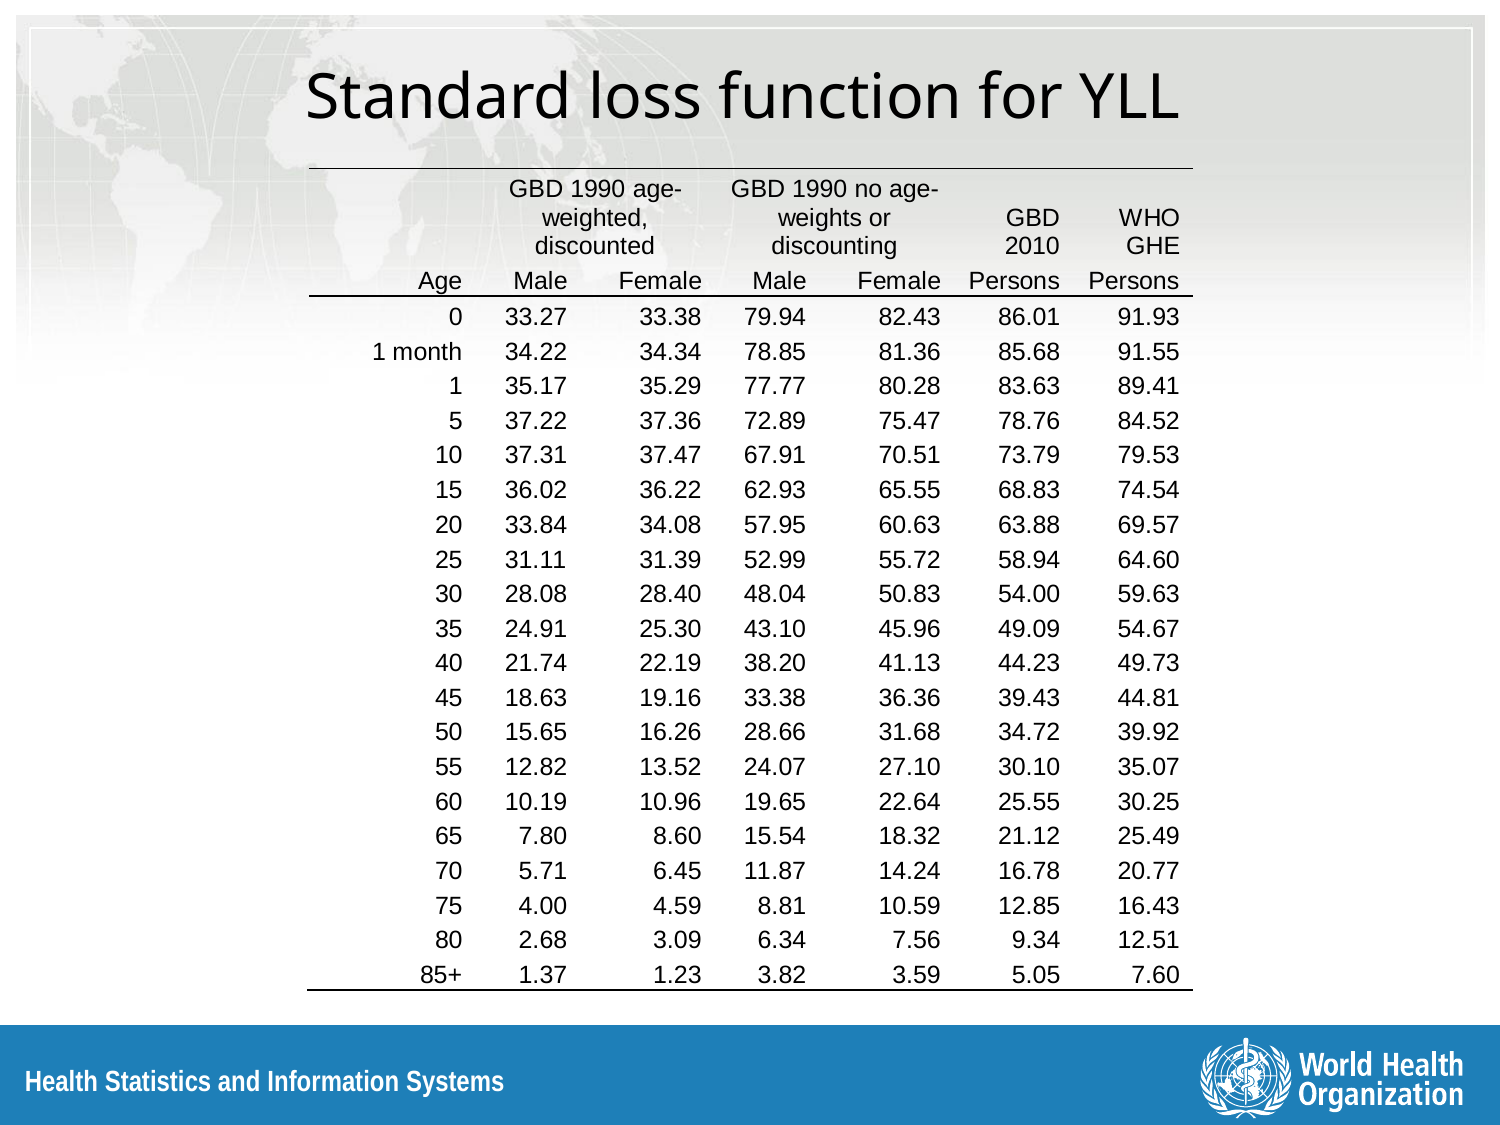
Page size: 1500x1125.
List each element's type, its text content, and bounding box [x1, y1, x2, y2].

slide_number [1074, 1042, 1425, 1103]
title Standard loss function for YLL [87, 18, 1401, 170]
picture [0, 0, 1500, 1049]
